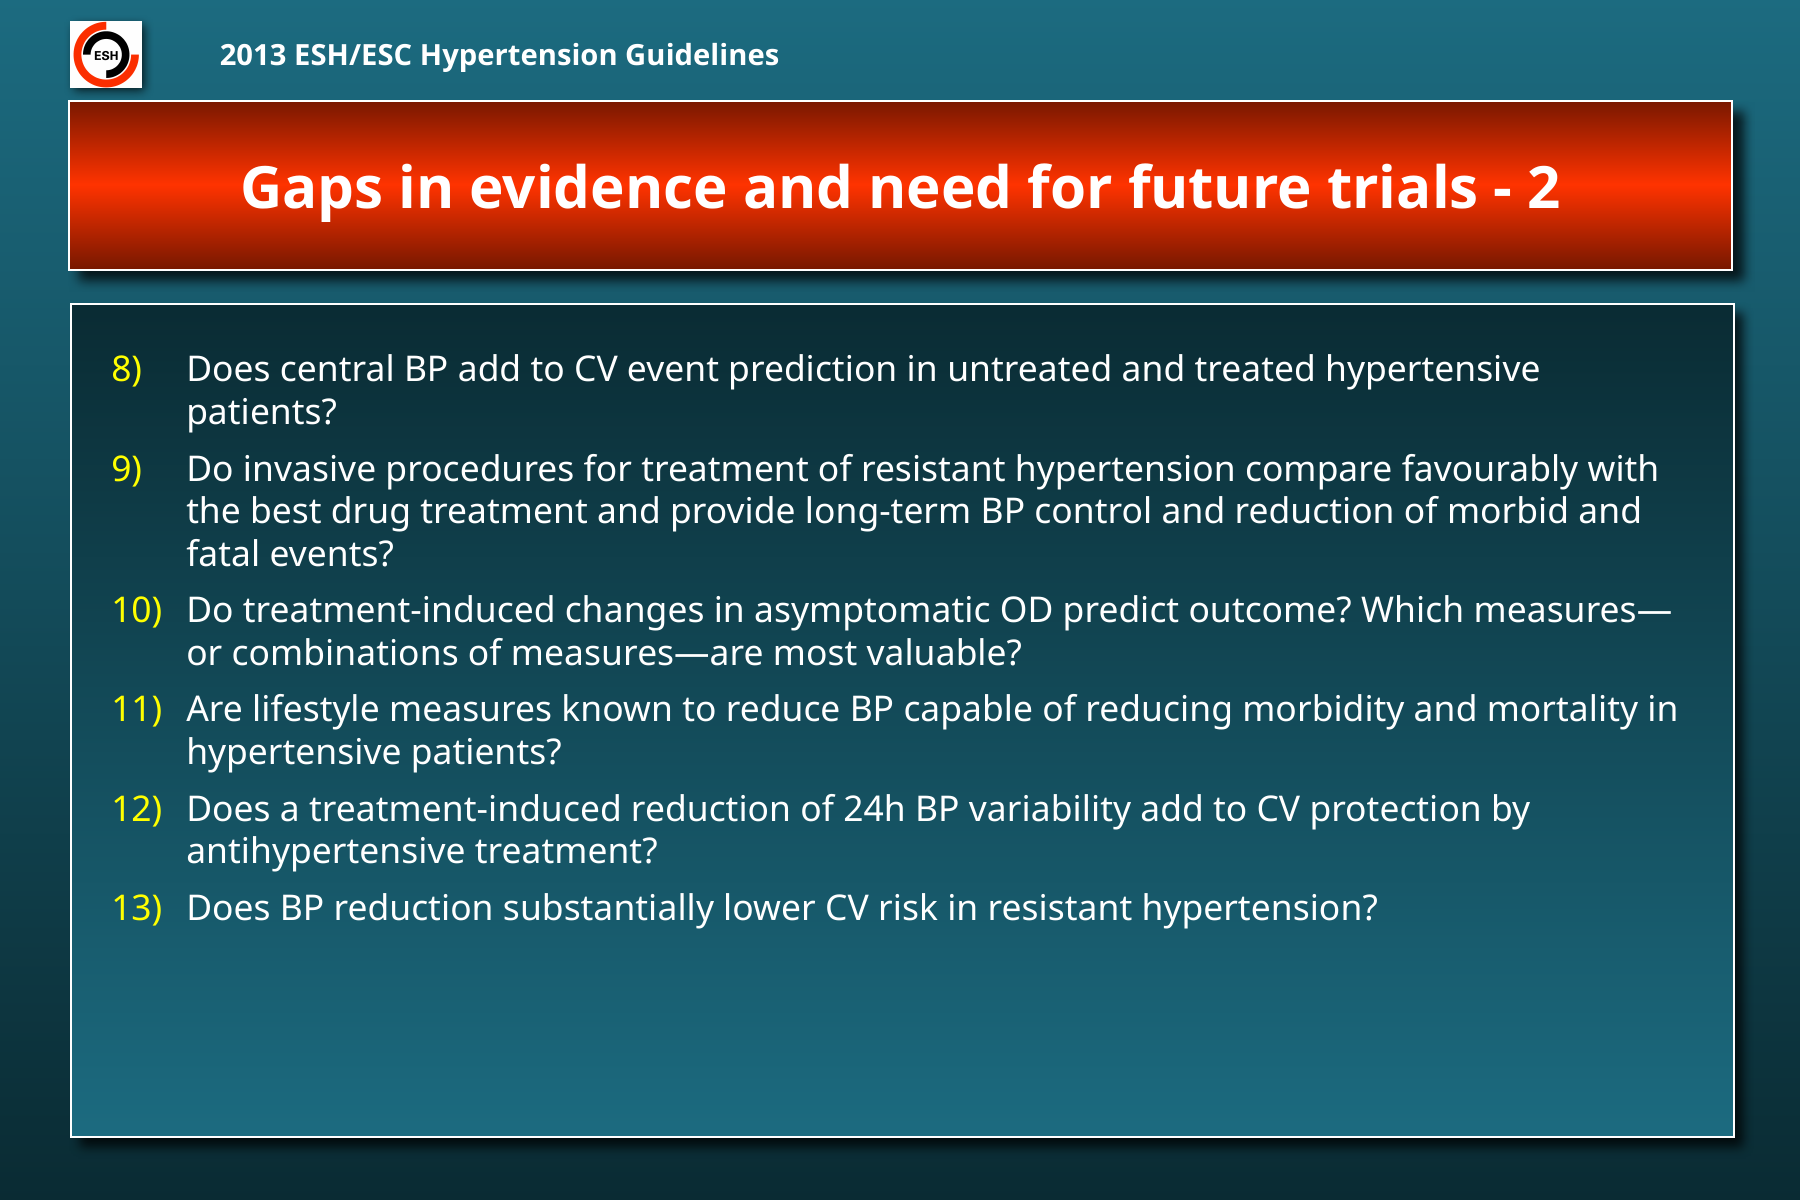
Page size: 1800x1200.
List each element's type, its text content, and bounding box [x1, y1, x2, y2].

text_box [70, 303, 1734, 1137]
text_box 2013 ESH/ESC Hypertension Guidelines [204, 29, 795, 80]
text_box Gaps in evidence and need for future trials - 2 [69, 101, 1733, 270]
text_box Does central BP add to CV event prediction in untreated and treated hypertensive patients? Do invasive procedures for treatment of resistant hypertension compare favourably with the best drug treatment and provide long-term BP control and reduction of morbid and fatal events? Do treatment-induced changes in asymptomatic OD predict outcome? Which measures—or combinations of measures—are most valuable? Are lifestyle measures known to reduce BP capable of reducing morbidity and mortality in hypertensive patients? Does a treatment-induced reduction of 24h BP variability add to CV protection by antihypertensive treatment? Does BP reduction substantially lower CV risk in resistant hypertension? [96, 338, 1705, 935]
picture [70, 21, 142, 88]
